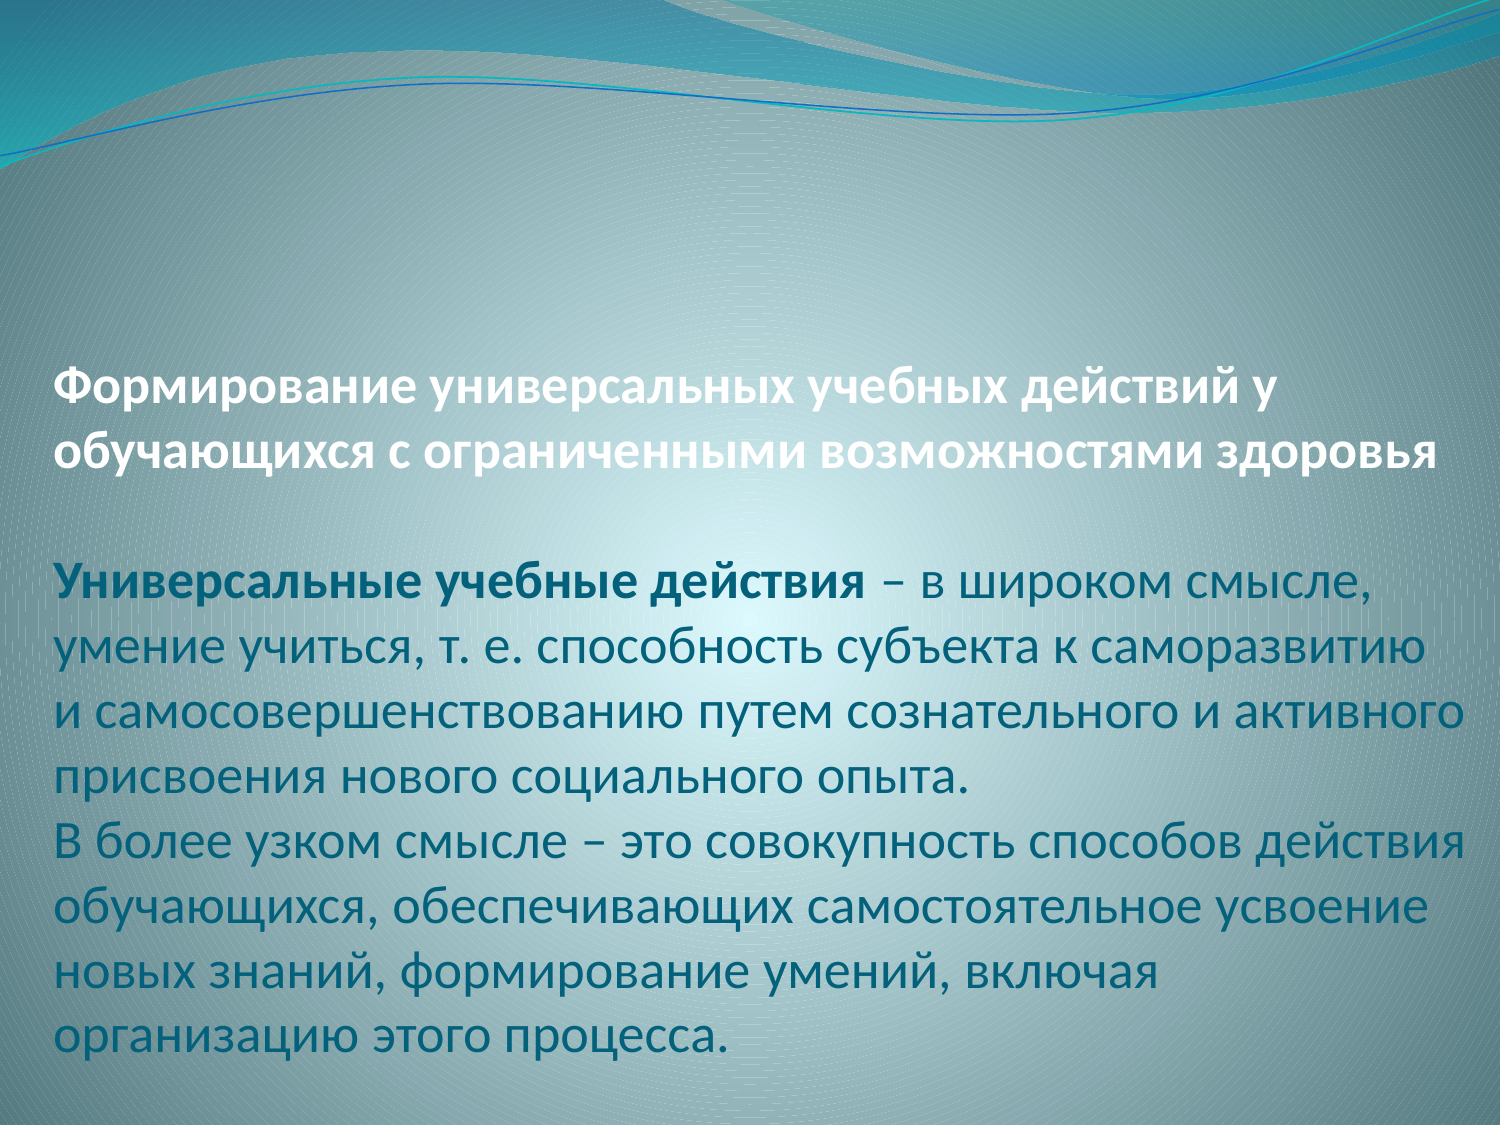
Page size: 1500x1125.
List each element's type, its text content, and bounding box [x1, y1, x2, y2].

title Формирование универсальных учебных действий у обучающихся с ограниченными возможностями здоровья Универсальные учебные действия – в широком смысле, умение учиться, т. е. способность субъекта к саморазвитию и самосовершенствованию путем сознательного и активного присвоения нового социального опыта. В более узком смысле – это совокупность способов действия обучающихся, обеспечивающих самостоятельное усвоение новых знаний, формирование умений, включая организацию этого процесса. [53, 54, 1468, 1106]
